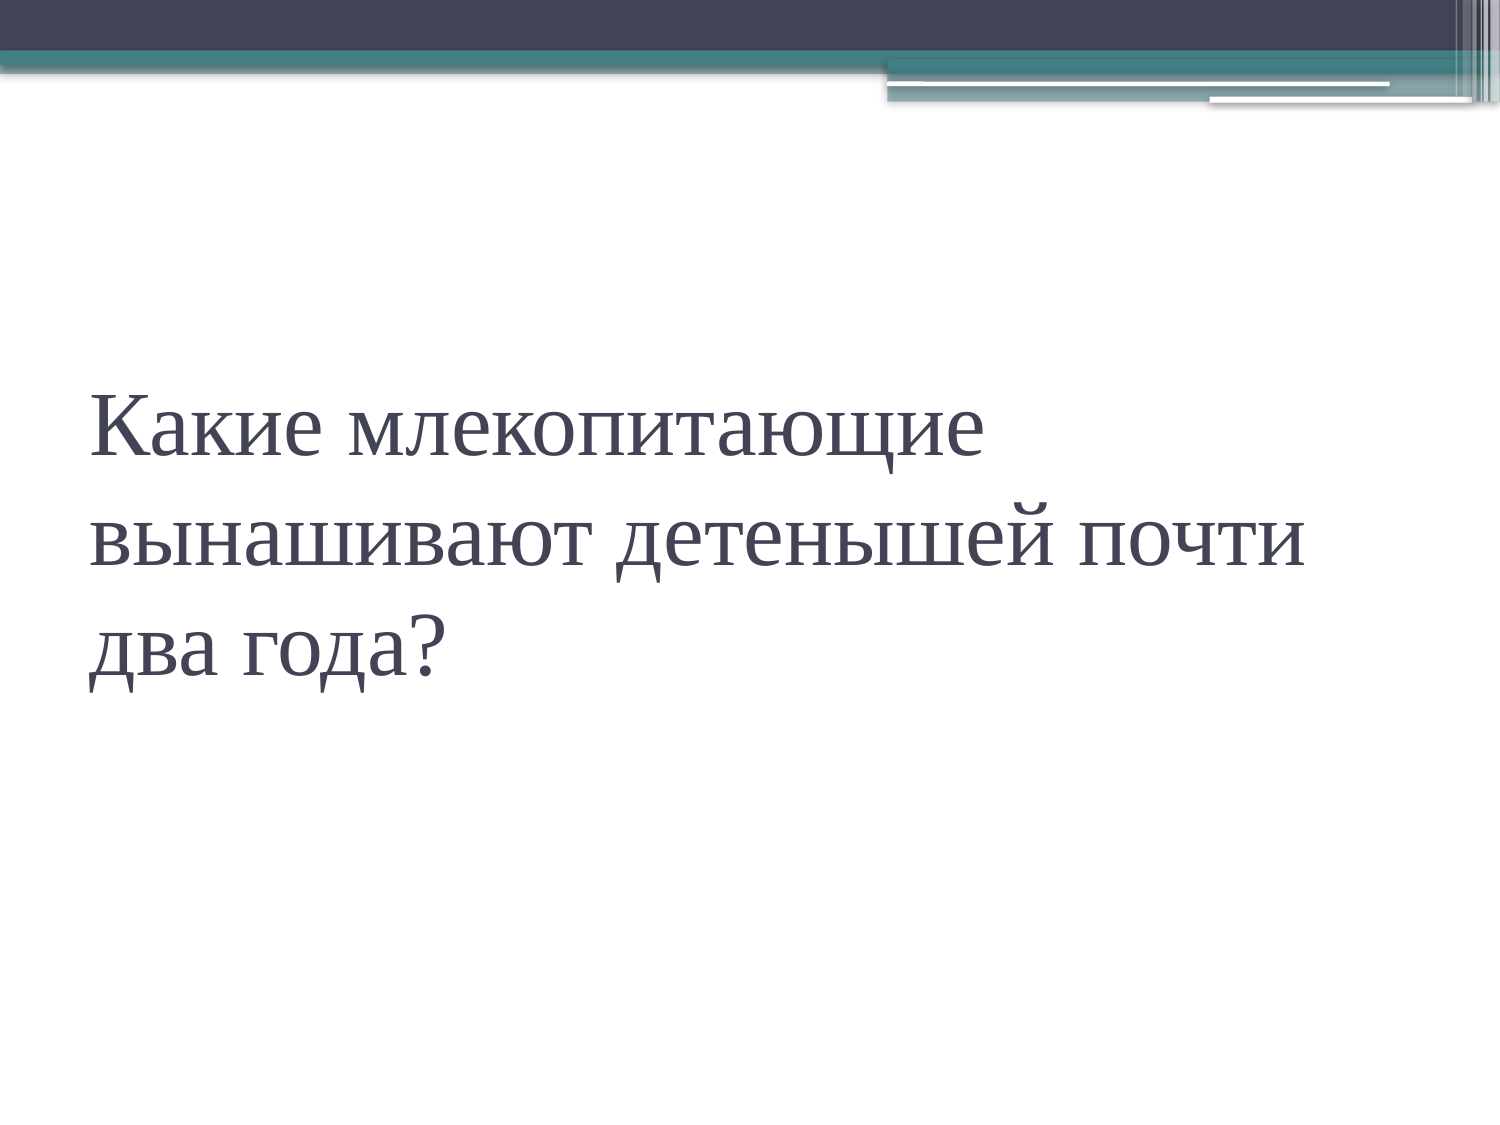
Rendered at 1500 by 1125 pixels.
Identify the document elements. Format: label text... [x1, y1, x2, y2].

title Какие млекопитающие вынашивают детенышей почти два года? [75, 187, 1425, 870]
